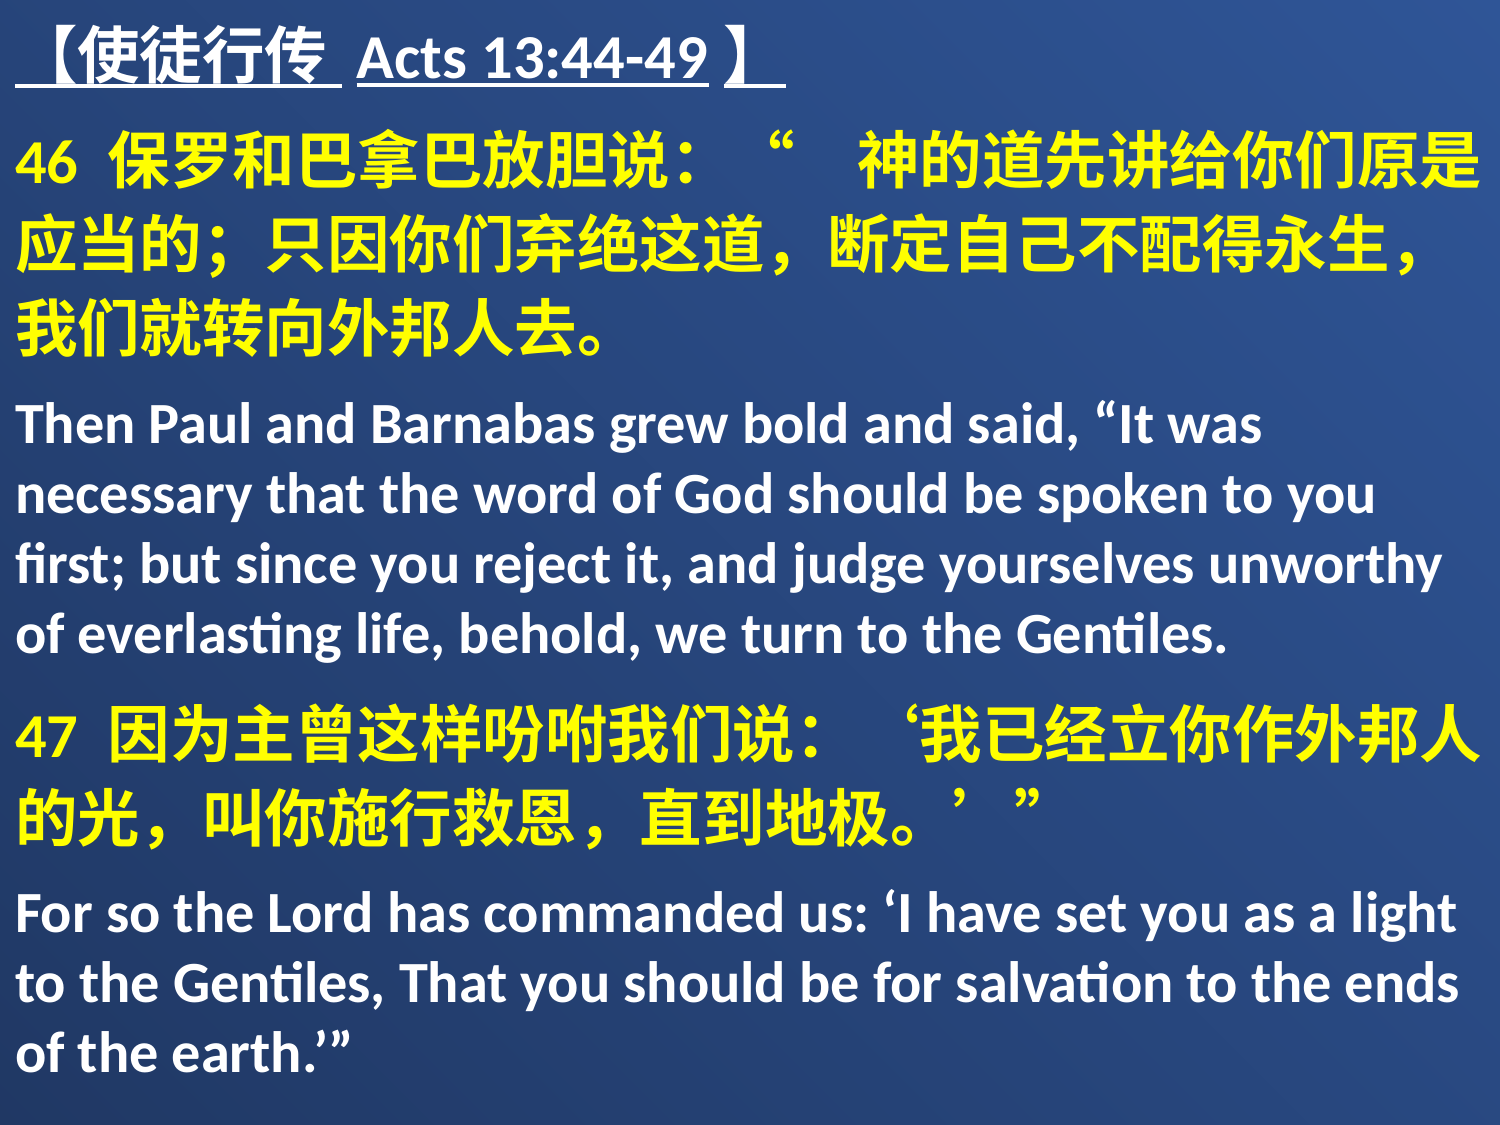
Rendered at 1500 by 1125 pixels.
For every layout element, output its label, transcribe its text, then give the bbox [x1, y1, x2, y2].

subtitle 【使徒行传 Acts 13:44-49】 46 保罗和巴拿巴放胆说：“ 神的道先讲给你们原是应当的；只因你们弃绝这道，断定自己不配得永生，我们就转向外邦人去。 Then Paul and Barnabas grew bold and said, “It was necessary that the word of God should be spoken to you first; but since you reject it, and judge yourselves unworthy of everlasting life, behold, we turn to the Gentiles. 47 因为主曾这样吩咐我们说：‘我已经立你作外邦人的光，叫你施行救恩，直到地极。’” For so the Lord has commanded us: ‘I have set you as a light to the Gentiles, That you should be for salvation to the ends of the earth.’” [0, 0, 1500, 1125]
